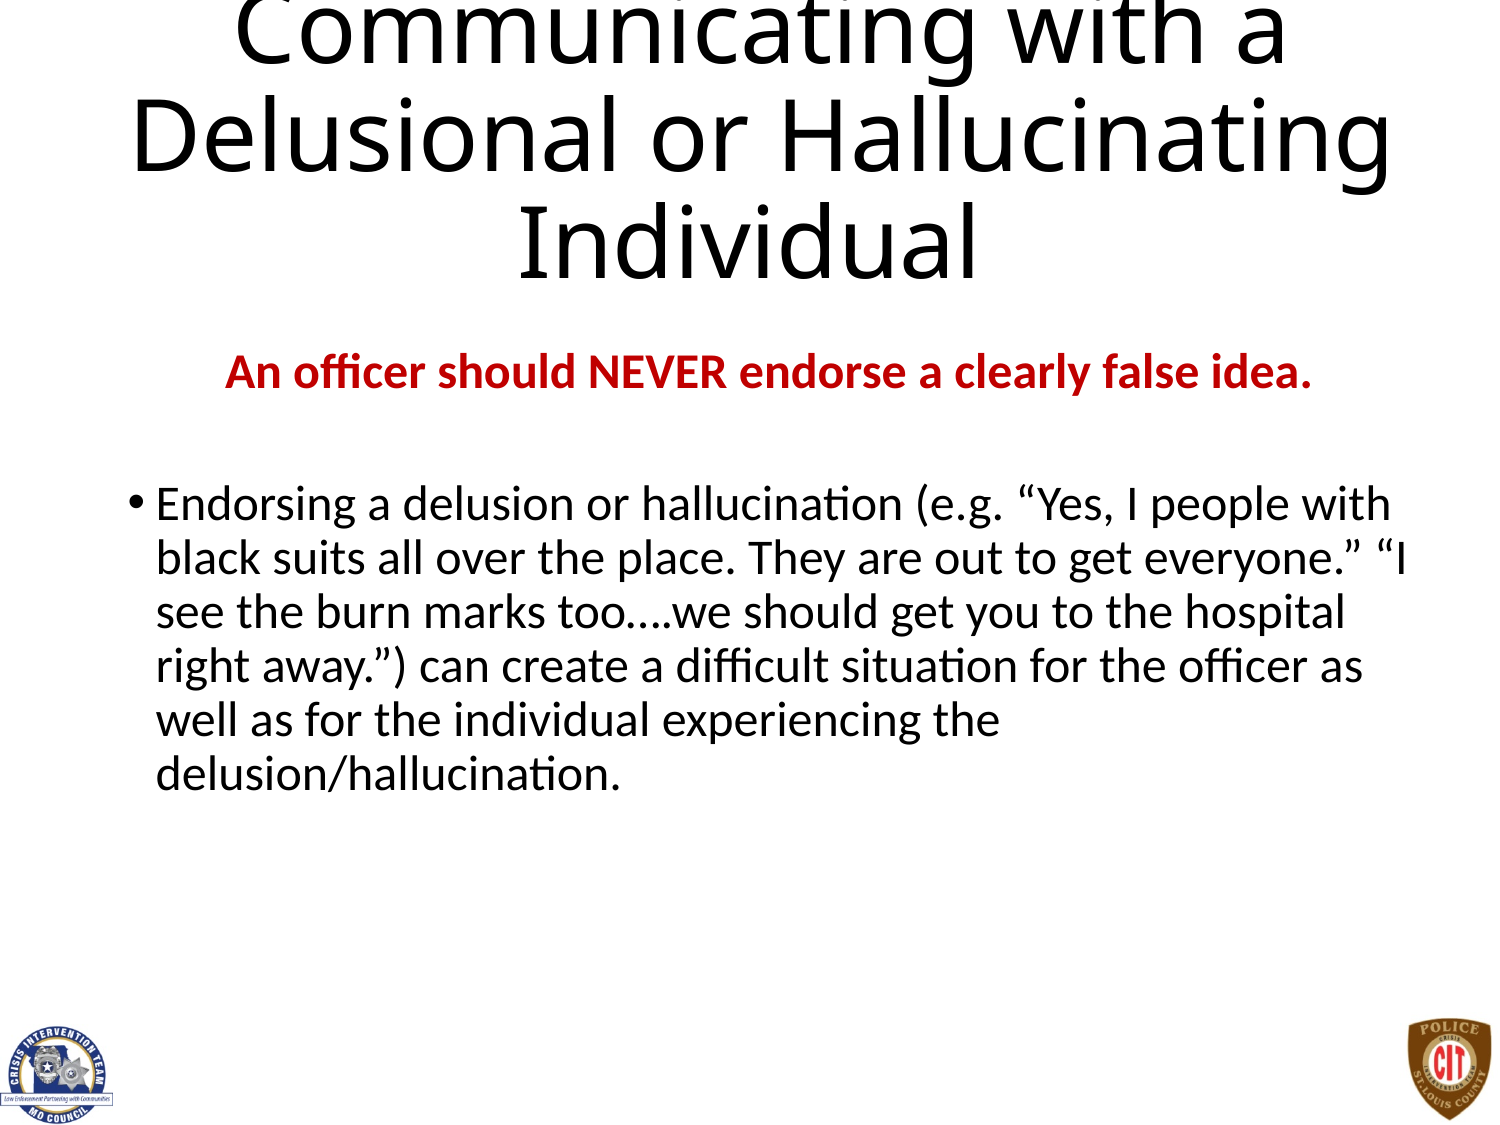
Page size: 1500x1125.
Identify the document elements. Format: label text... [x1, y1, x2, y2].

picture [1400, 1012, 1500, 1125]
picture [0, 1024, 113, 1125]
list An officer should NEVER endorse a clearly false idea. Endorsing a delusion or hallucination (e.g. “Yes, I people with black suits all over the place. They are out to get everyone.” “I see the burn marks too….we should get you to the hospital right away.”) can create a difficult situation for the officer as well as for the individual experiencing the delusion/hallucination. [112, 337, 1438, 966]
title Communicating with a Delusional or Hallucinating Individual [24, 45, 1500, 233]
